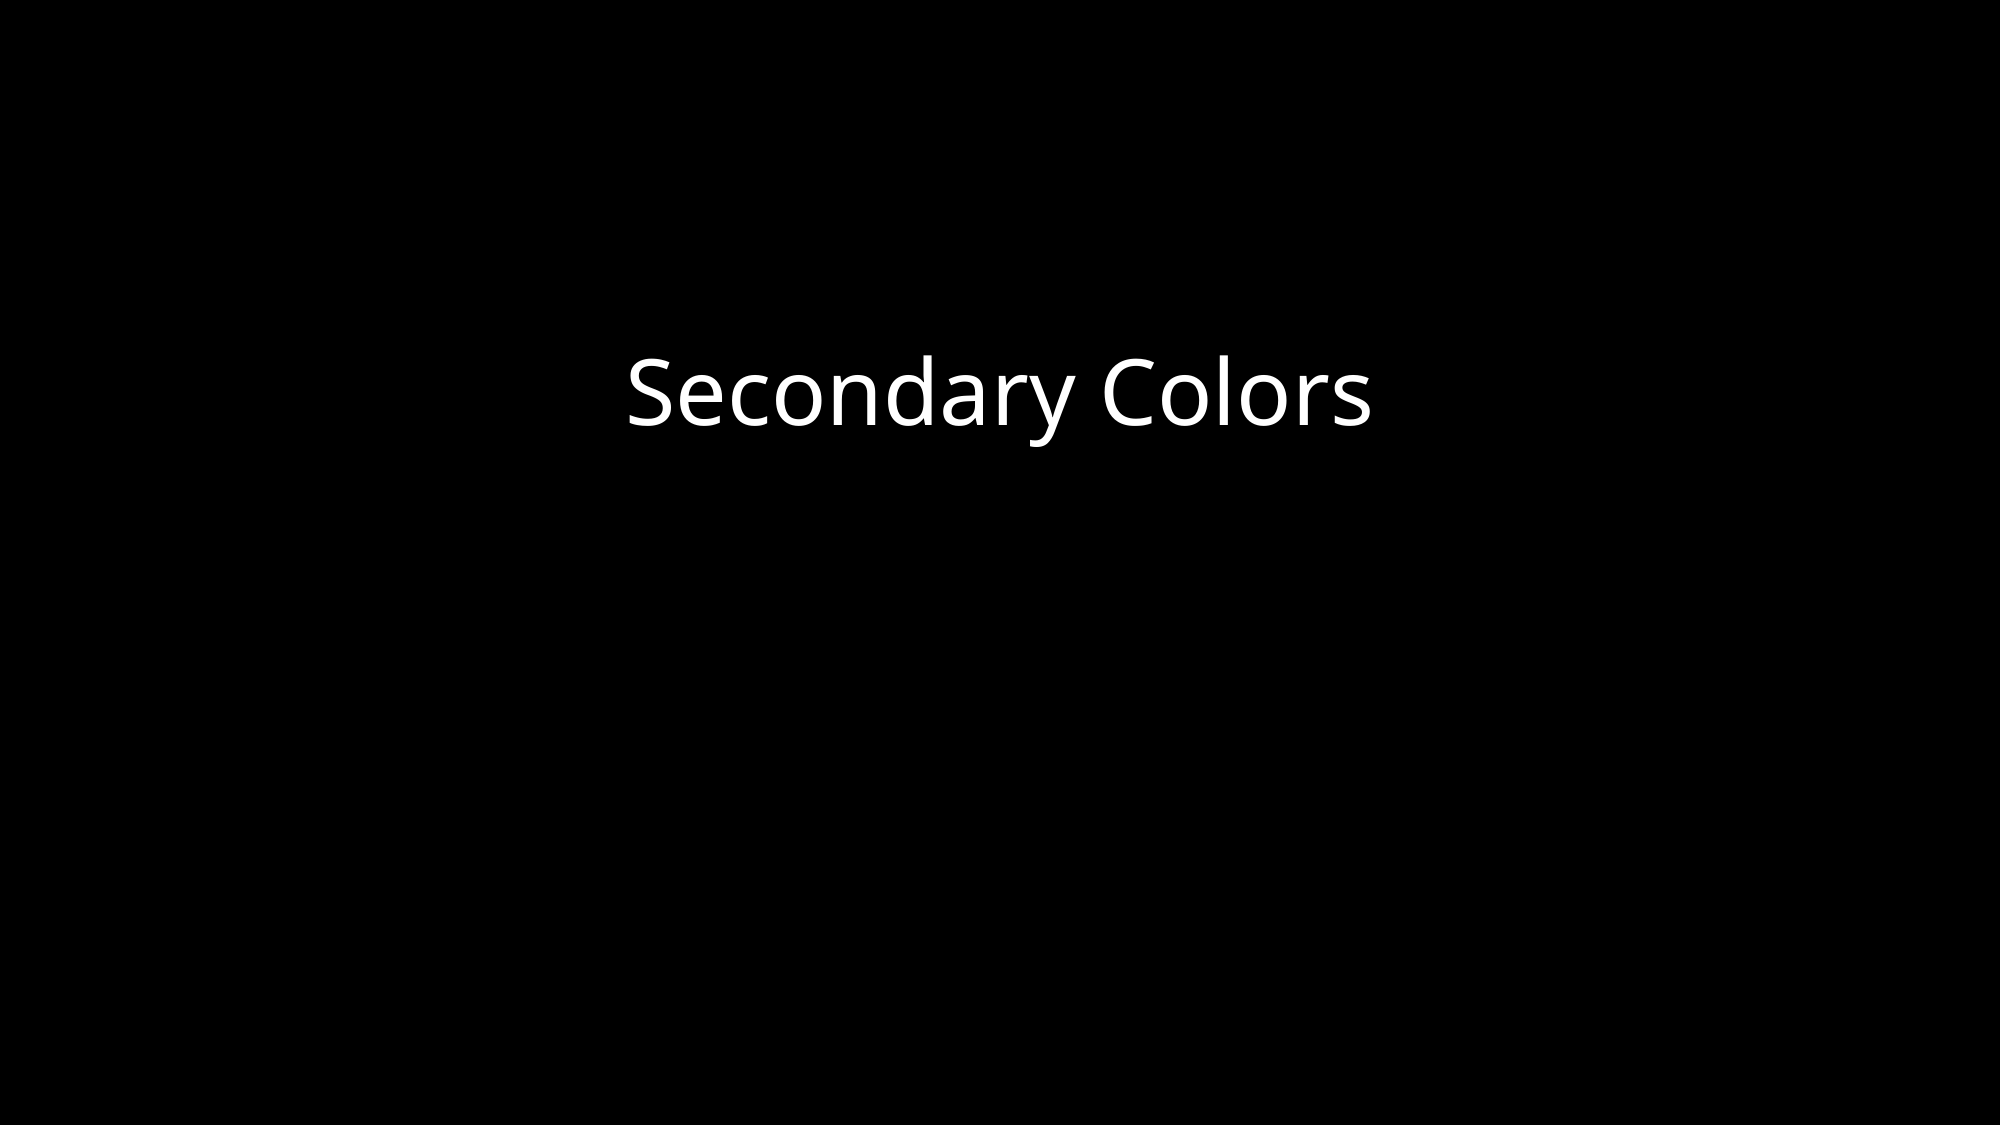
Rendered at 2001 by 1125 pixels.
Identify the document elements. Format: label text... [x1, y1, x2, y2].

title Secondary Colors [137, 286, 1863, 505]
